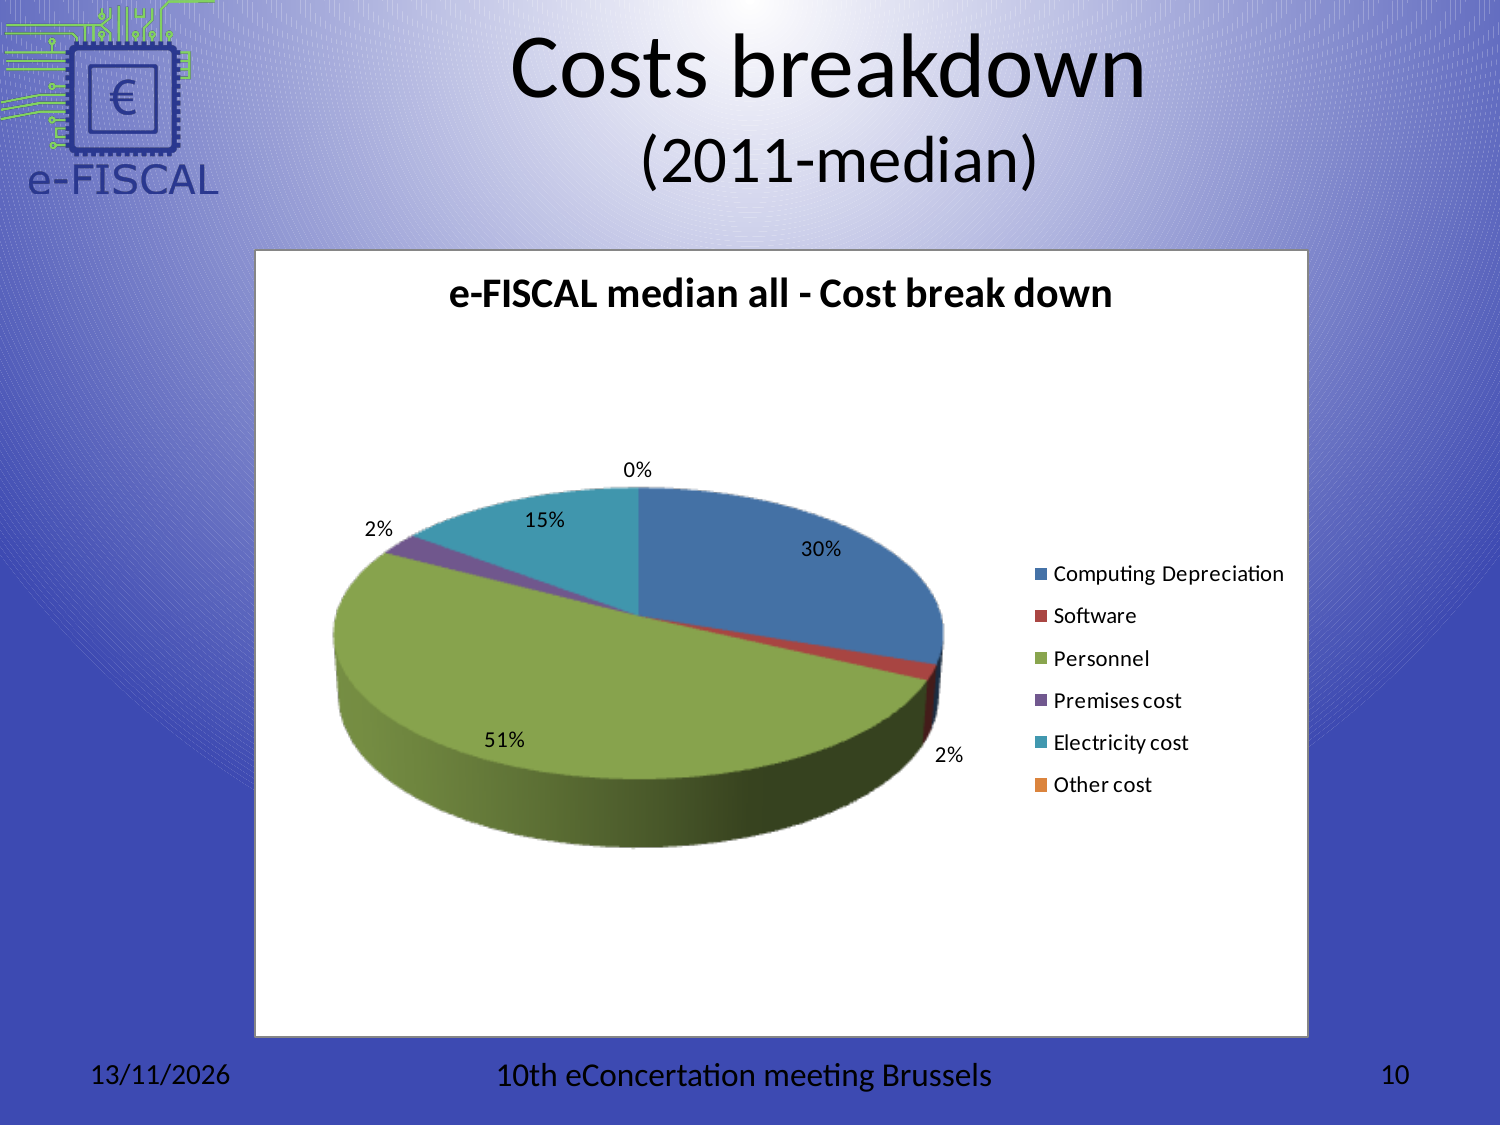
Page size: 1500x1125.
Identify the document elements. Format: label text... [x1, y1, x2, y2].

title Costs breakdown (2011-median) [254, 7, 1426, 196]
footer 10th eConcertation meeting Brussels [466, 1055, 1022, 1103]
slide_number 10 [1074, 1042, 1425, 1103]
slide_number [75, 1042, 425, 1103]
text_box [245, 240, 1316, 1047]
